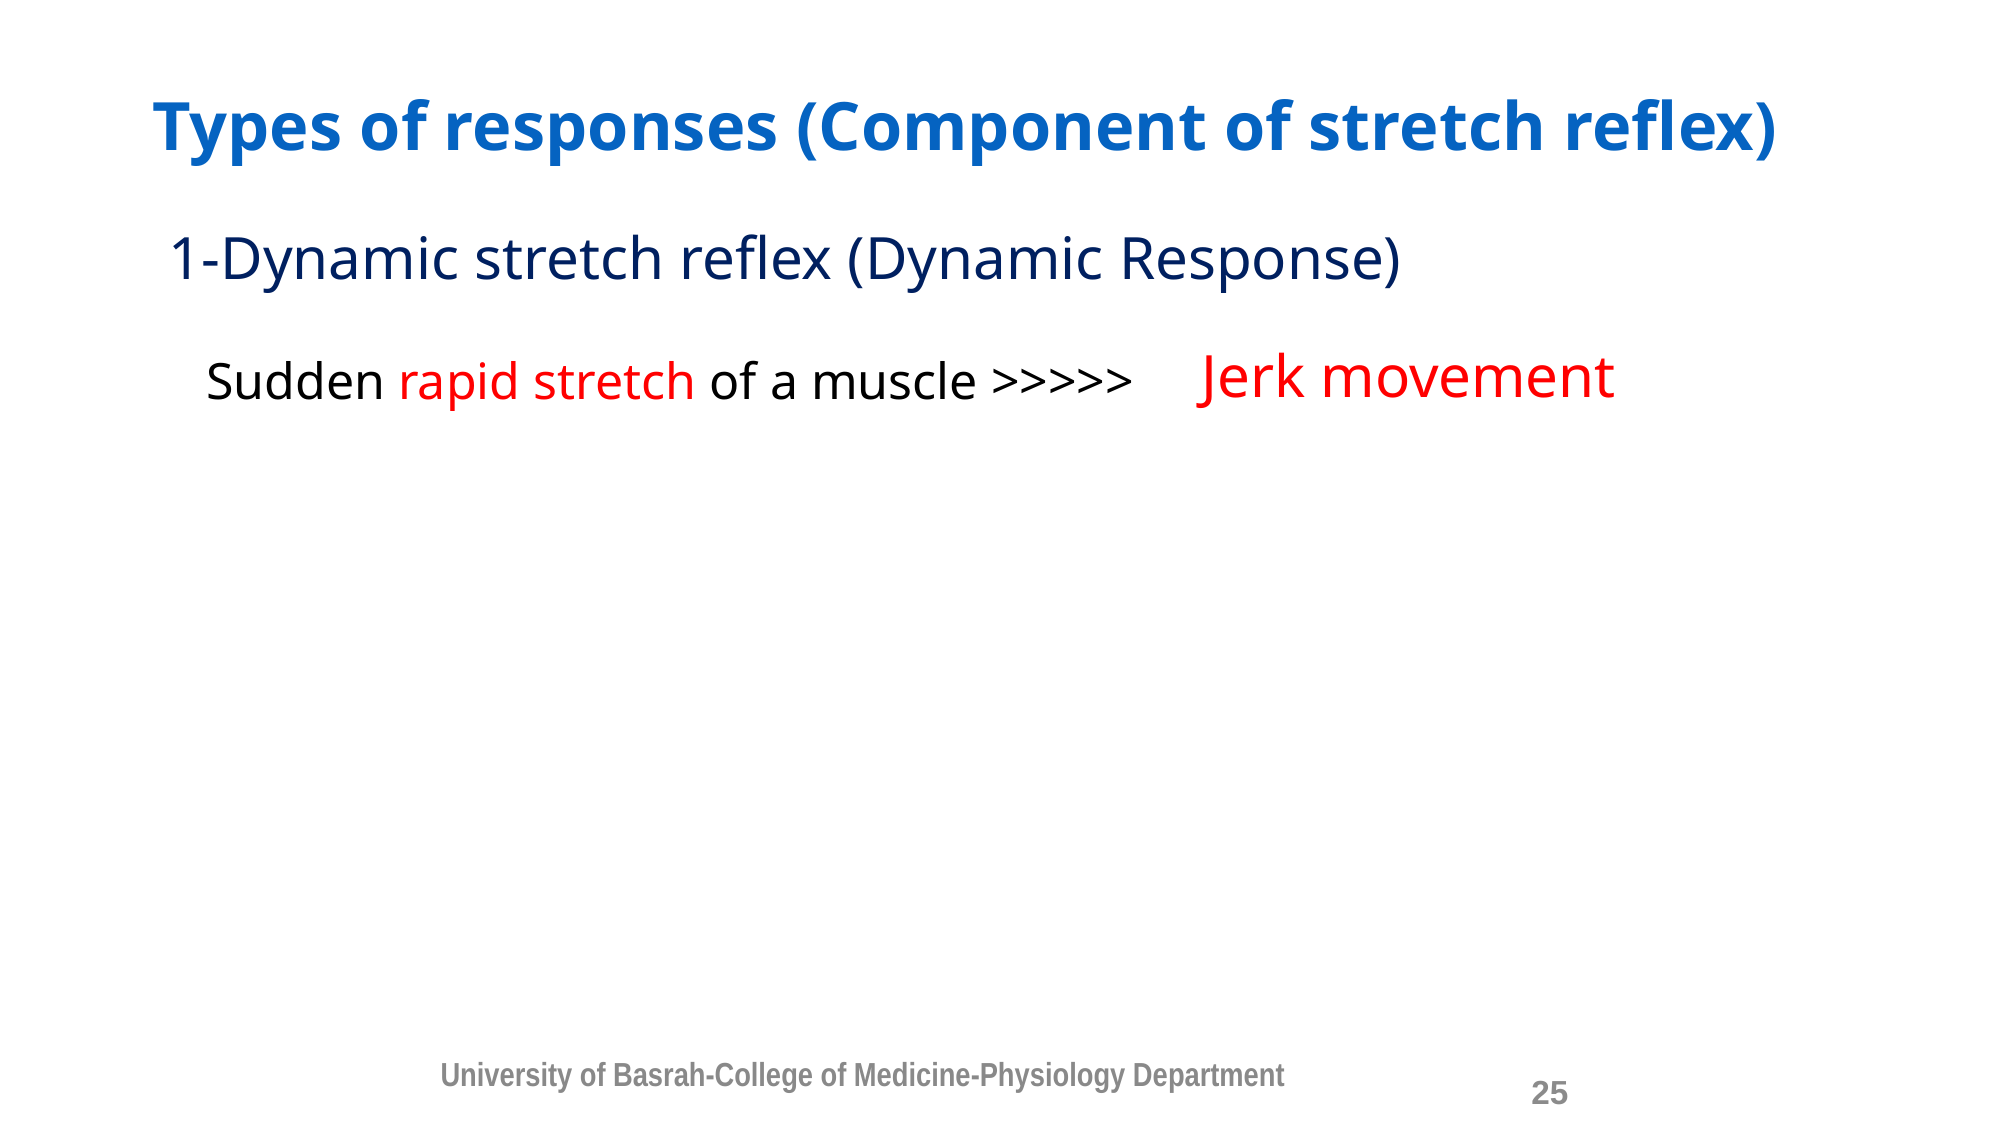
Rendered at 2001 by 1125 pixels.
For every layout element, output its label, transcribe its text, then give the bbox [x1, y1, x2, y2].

text_box University of Basrah-College of Medicine-Physiology Department [324, 1042, 1402, 1103]
text_box Jerk movement [1186, 331, 1765, 417]
list 1-Dynamic stretch reflex (Dynamic Response) [153, 221, 1607, 410]
text_box 25 [1224, 1060, 1584, 1121]
title Types of responses (Component of stretch reflex) [137, 59, 1863, 278]
text_box Sudden rapid stretch of a muscle >>>>> [191, 342, 1535, 418]
